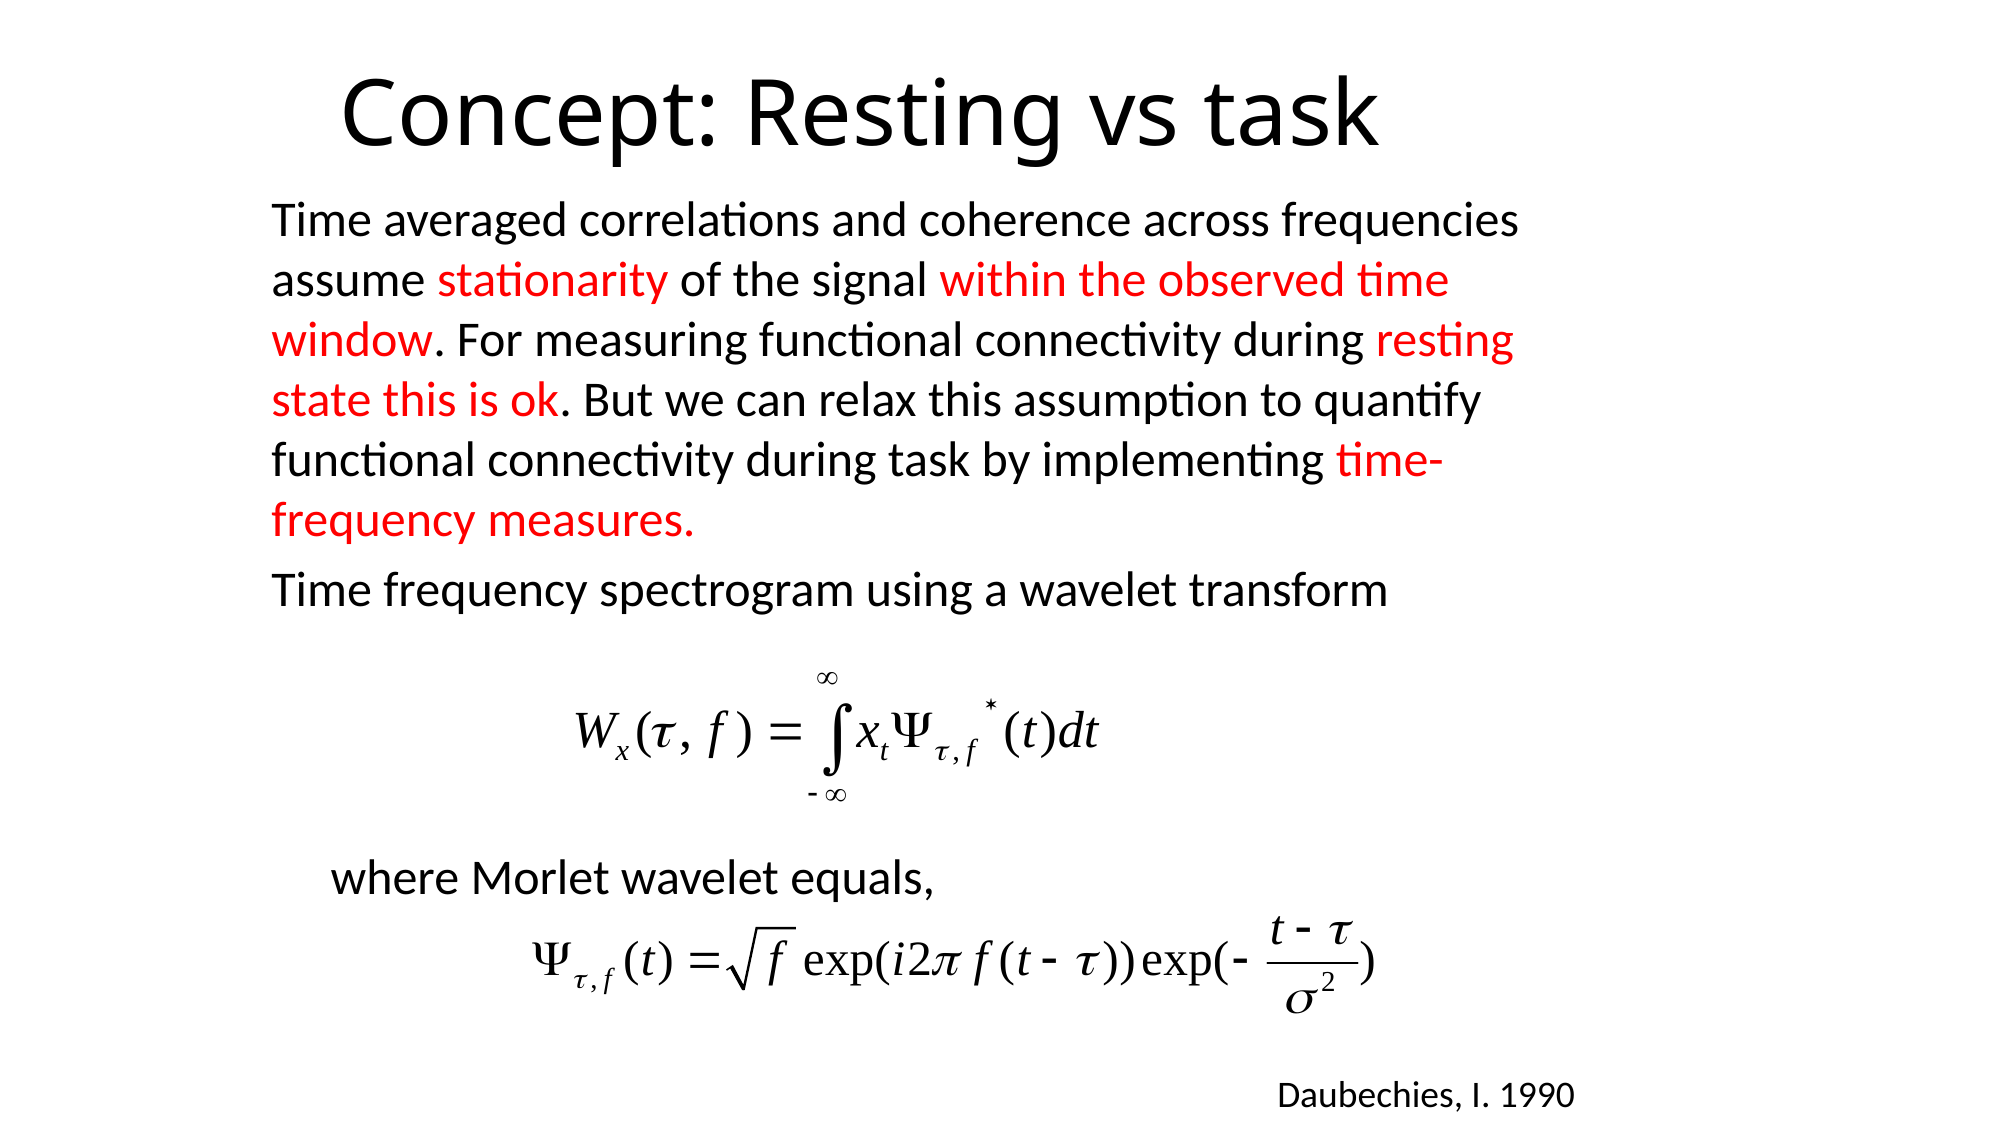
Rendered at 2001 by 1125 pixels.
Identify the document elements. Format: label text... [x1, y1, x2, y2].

title Concept: Resting vs task [324, 45, 1675, 188]
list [525, 897, 1388, 1025]
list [569, 651, 1109, 817]
text_box Time averaged correlations and coherence across frequencies assume stationarity of the signal within the observed time window. For measuring functional connectivity during resting state this is ok. But we can relax this assumption to quantify functional connectivity during task by implementing time-frequency measures. Time frequency spectrogram using a wavelet transform [256, 179, 1607, 624]
text_box Daubechies, I. 1990 [1262, 1062, 1675, 1123]
text_box where Morlet wavelet equals, [315, 837, 951, 913]
